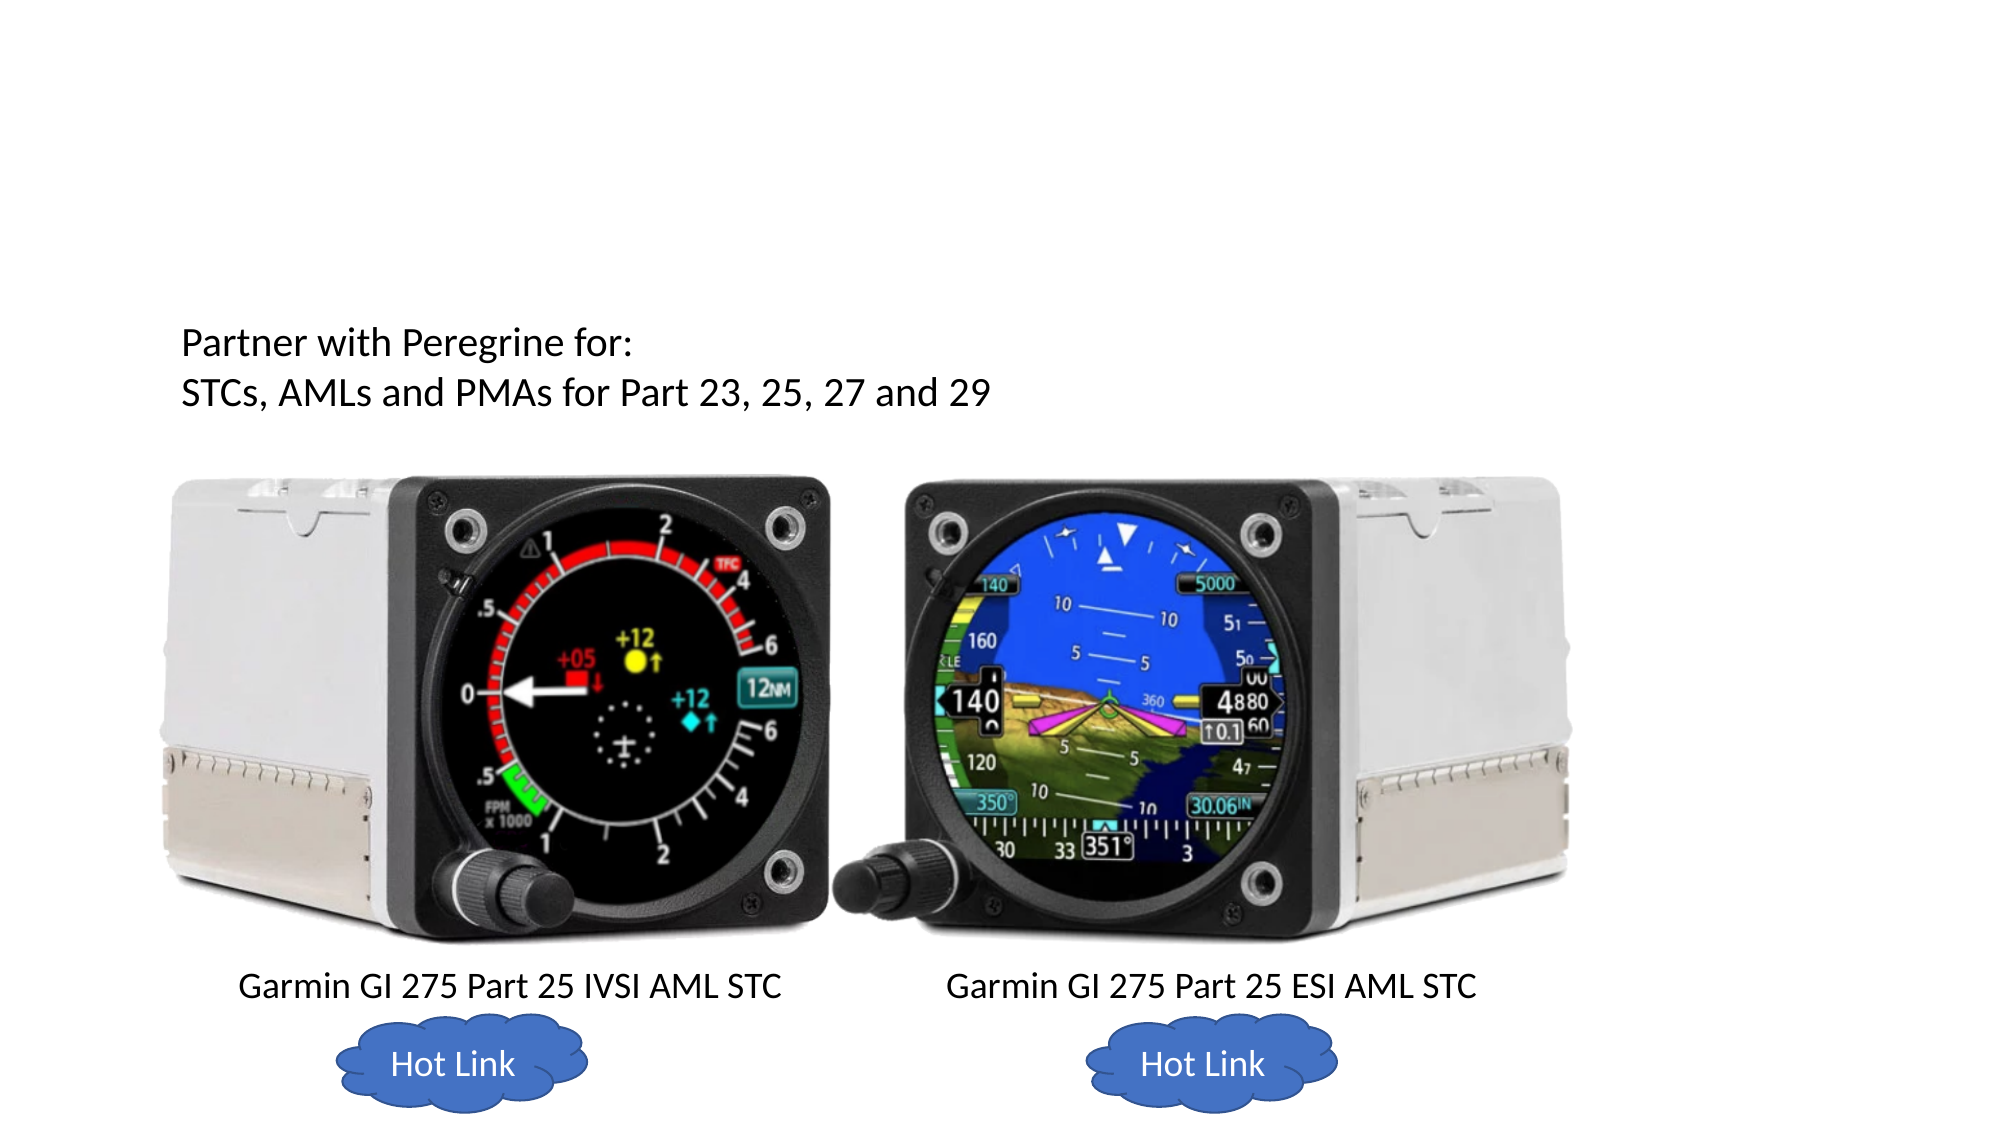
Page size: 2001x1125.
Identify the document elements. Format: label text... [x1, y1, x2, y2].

text_box Garmin GI 275 Part 25 IVSI AML STC [223, 963, 806, 1014]
text_box Hot Link [1085, 1013, 1338, 1114]
text_box Garmin GI 275 Part 25 ESI AML STC [931, 974, 1493, 1014]
text_box Hot Link [335, 1013, 589, 1114]
picture [137, 403, 1601, 974]
text_box Partner with Peregrine for: STCs, AMLs and PMAs for Part 23, 25, 27 and 29 [166, 306, 1007, 422]
